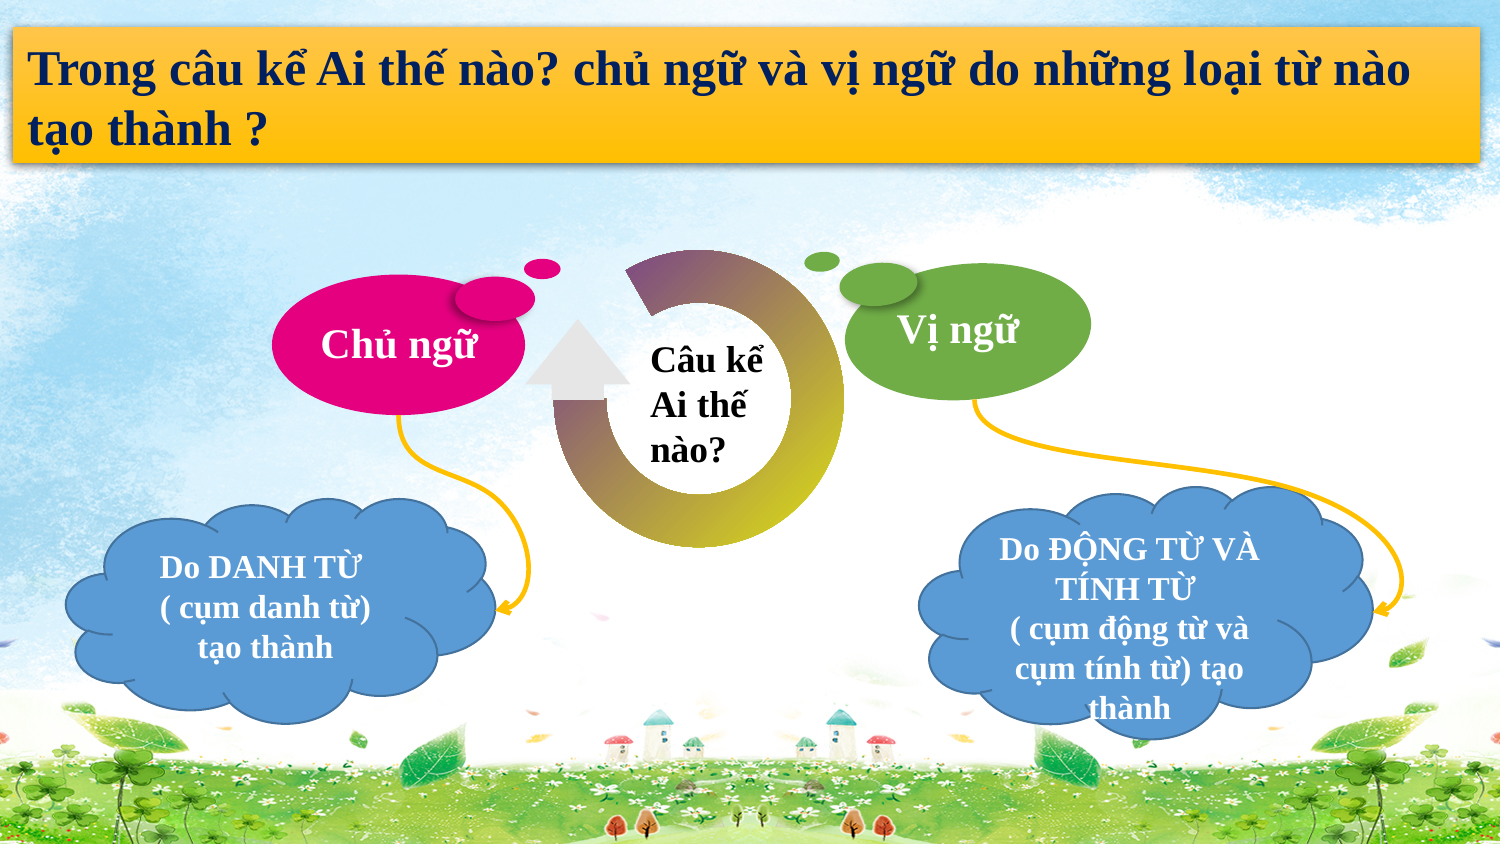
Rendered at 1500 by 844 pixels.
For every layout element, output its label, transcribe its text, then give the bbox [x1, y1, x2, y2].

text_box Trong câu kể Ai thế nào? chủ ngữ và vị ngữ do những loại từ nào tạo thành ? [13, 27, 1481, 163]
picture [0, 0, 1500, 844]
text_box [272, 258, 525, 416]
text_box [525, 250, 844, 548]
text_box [1009, 364, 1111, 536]
text_box Do ĐỘNG TỪ VÀ TÍNH TỪ ( cụm động từ và cụm tính từ) tạo thành [917, 485, 1374, 741]
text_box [291, 404, 388, 523]
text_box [844, 251, 1156, 400]
text_box Do DANH TỪ ( cụm danh từ) tạo thành [64, 497, 497, 725]
